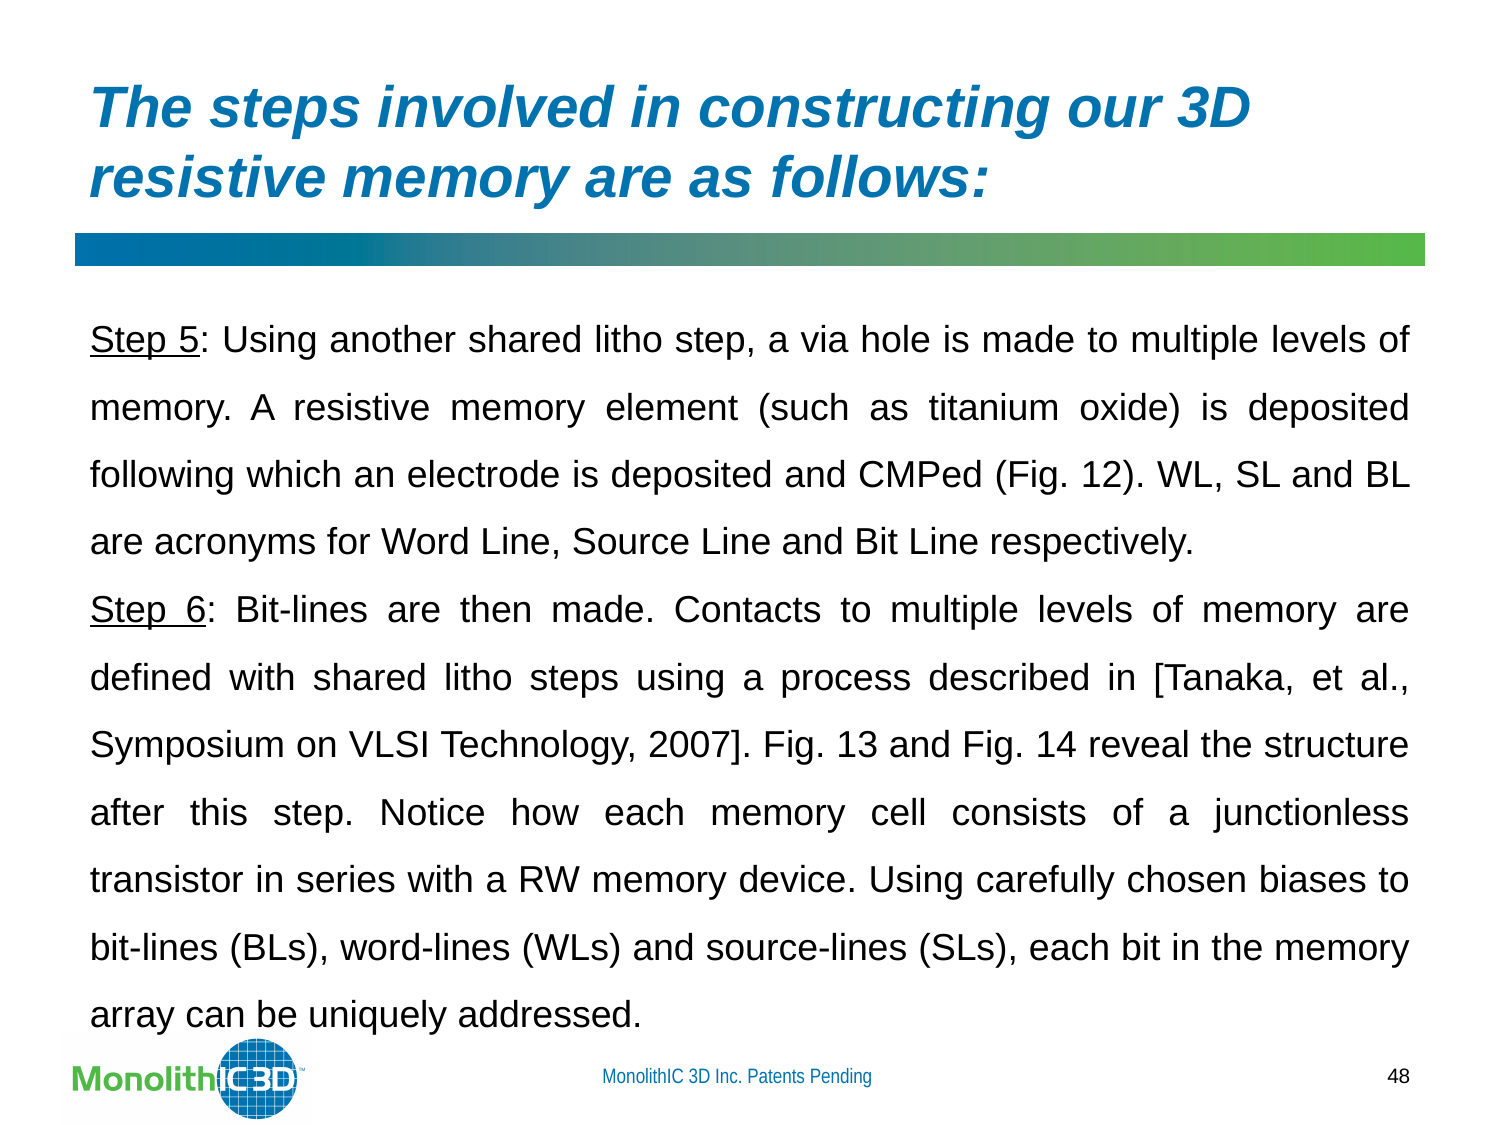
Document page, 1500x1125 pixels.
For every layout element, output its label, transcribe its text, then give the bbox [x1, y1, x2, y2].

text_box 48 [1257, 1055, 1425, 1106]
picture [228, 1068, 247, 1090]
picture [221, 1068, 225, 1090]
picture [273, 1068, 294, 1090]
picture [374, 233, 379, 266]
text_box MonolithIC 3D Inc. Patents Pending [500, 1055, 975, 1095]
text_box Step 5: Using another shared litho step, a via hole is made to multiple levels of memory. A resistive memory element (such as titanium oxide) is deposited following which an electrode is deposited and CMPed (Fig. 12). WL, SL and BL are acronyms for Word Line, Source Line and Bit Line respectively. Step 6: Bit-lines are then made. Contacts to multiple levels of memory are defined with shared litho steps using a process described in [Tanaka, et al., Symposium on VLSI Technology, 2007]. Fig. 13 and Fig. 14 reveal the structure after this step. Notice how each memory cell consists of a junctionless transistor in series with a RW memory device. Using carefully chosen biases to bit-lines (BLs), word-lines (WLs) and source-lines (SLs), each bit in the memory array can be uniquely addressed. [74, 285, 1425, 1043]
text_box The steps involved in constructing our 3D resistive memory are as follows: [74, 45, 1425, 233]
picture [62, 1032, 313, 1125]
picture [254, 1068, 270, 1090]
picture [382, 233, 1425, 266]
